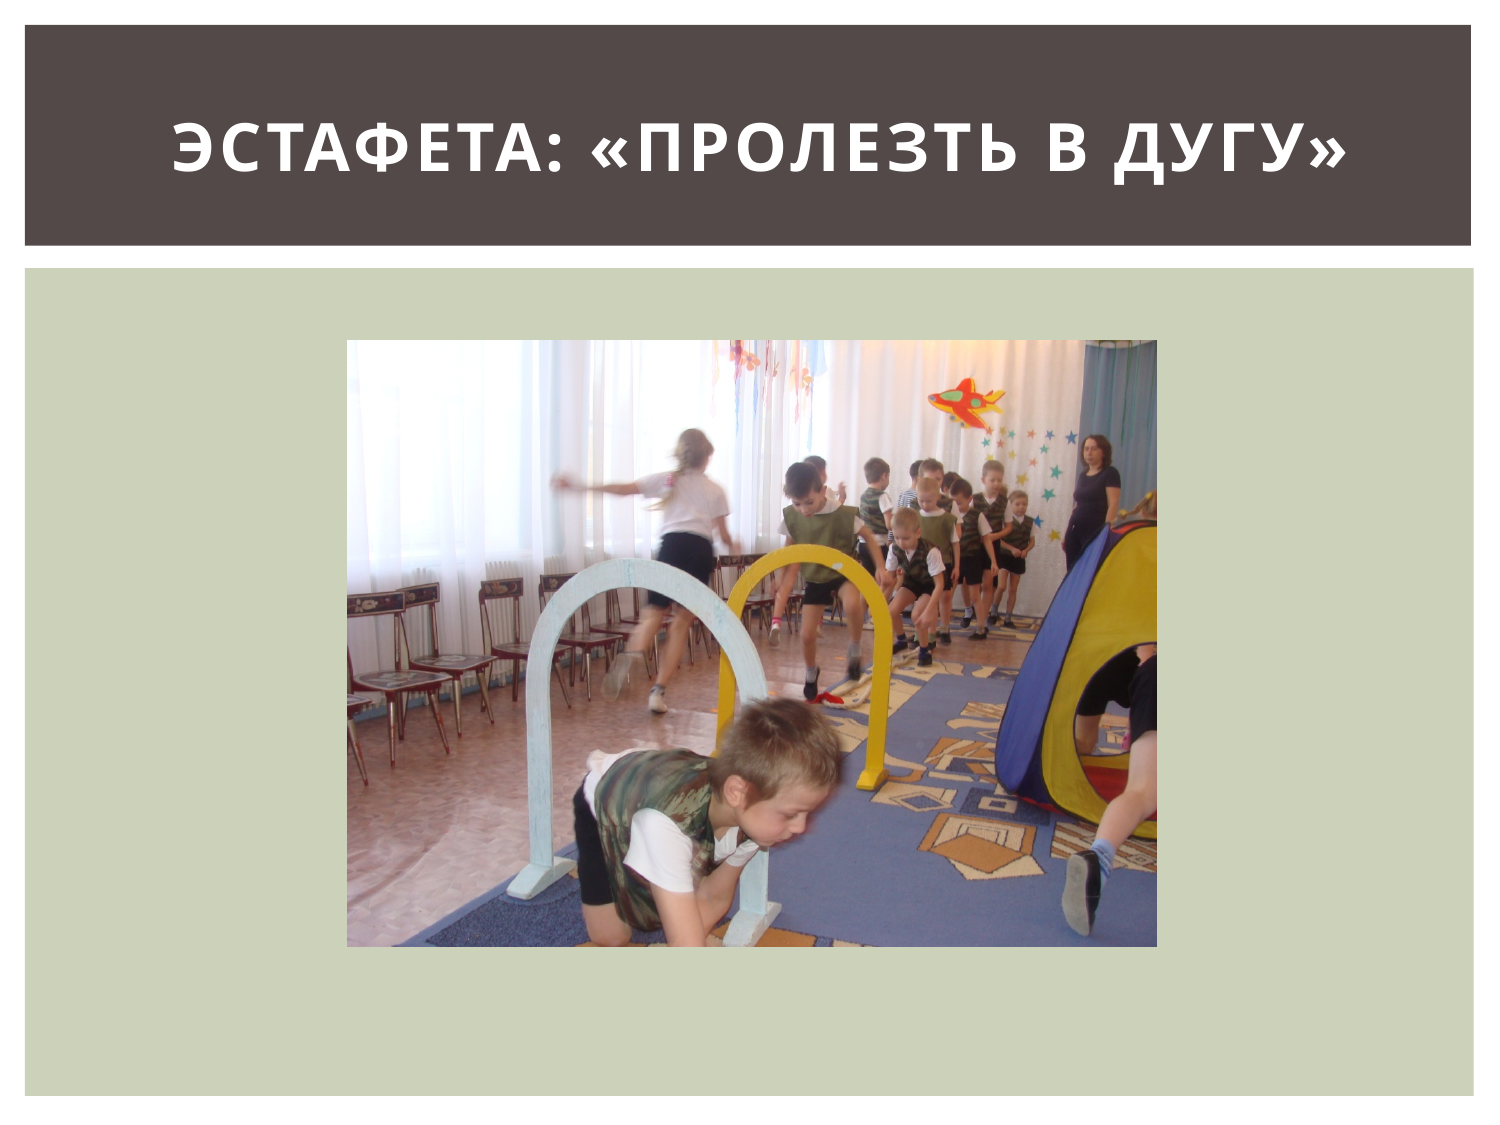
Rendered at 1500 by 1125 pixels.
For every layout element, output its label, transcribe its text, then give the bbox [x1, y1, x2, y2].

title Эстафета: «пролезть в дугу» [62, 58, 1438, 232]
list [347, 340, 1157, 947]
